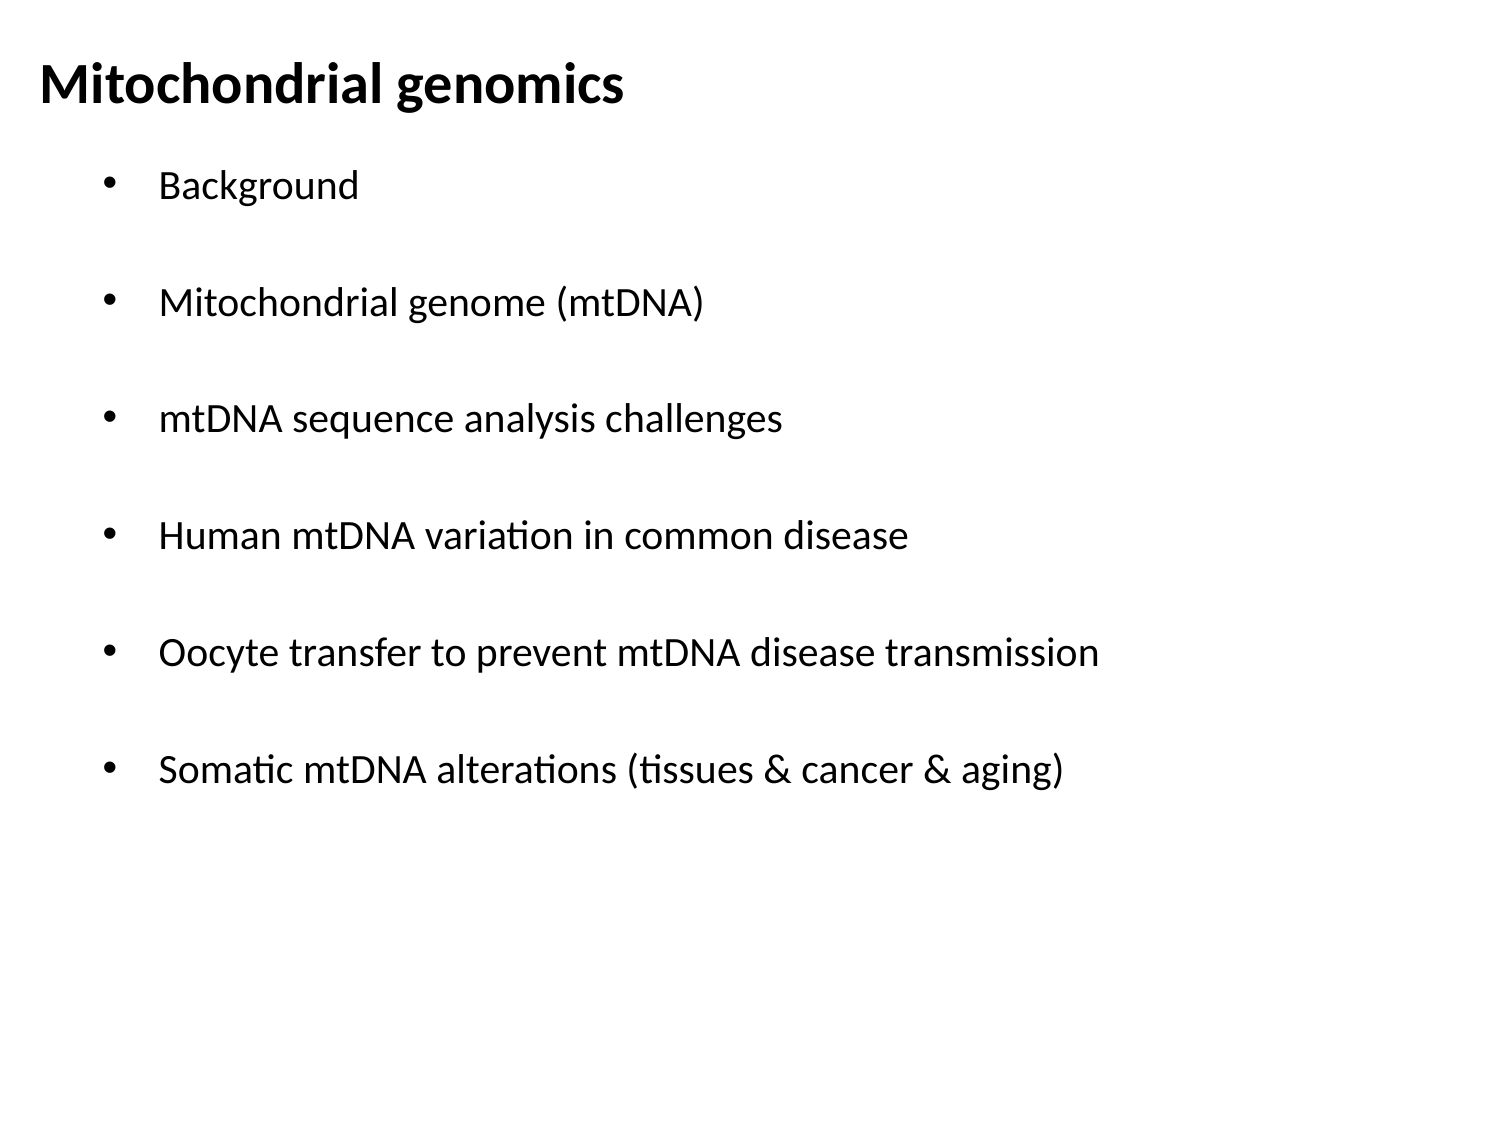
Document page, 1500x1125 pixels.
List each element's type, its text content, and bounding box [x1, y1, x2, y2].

list Background Mitochondrial genome (mtDNA) mtDNA sequence analysis challenges Human mtDNA variation in common disease Oocyte transfer to prevent mtDNA disease transmission Somatic mtDNA alterations (tissues & cancer & aging) [87, 149, 1425, 1088]
title Mitochondrial genomics [24, 37, 1425, 118]
